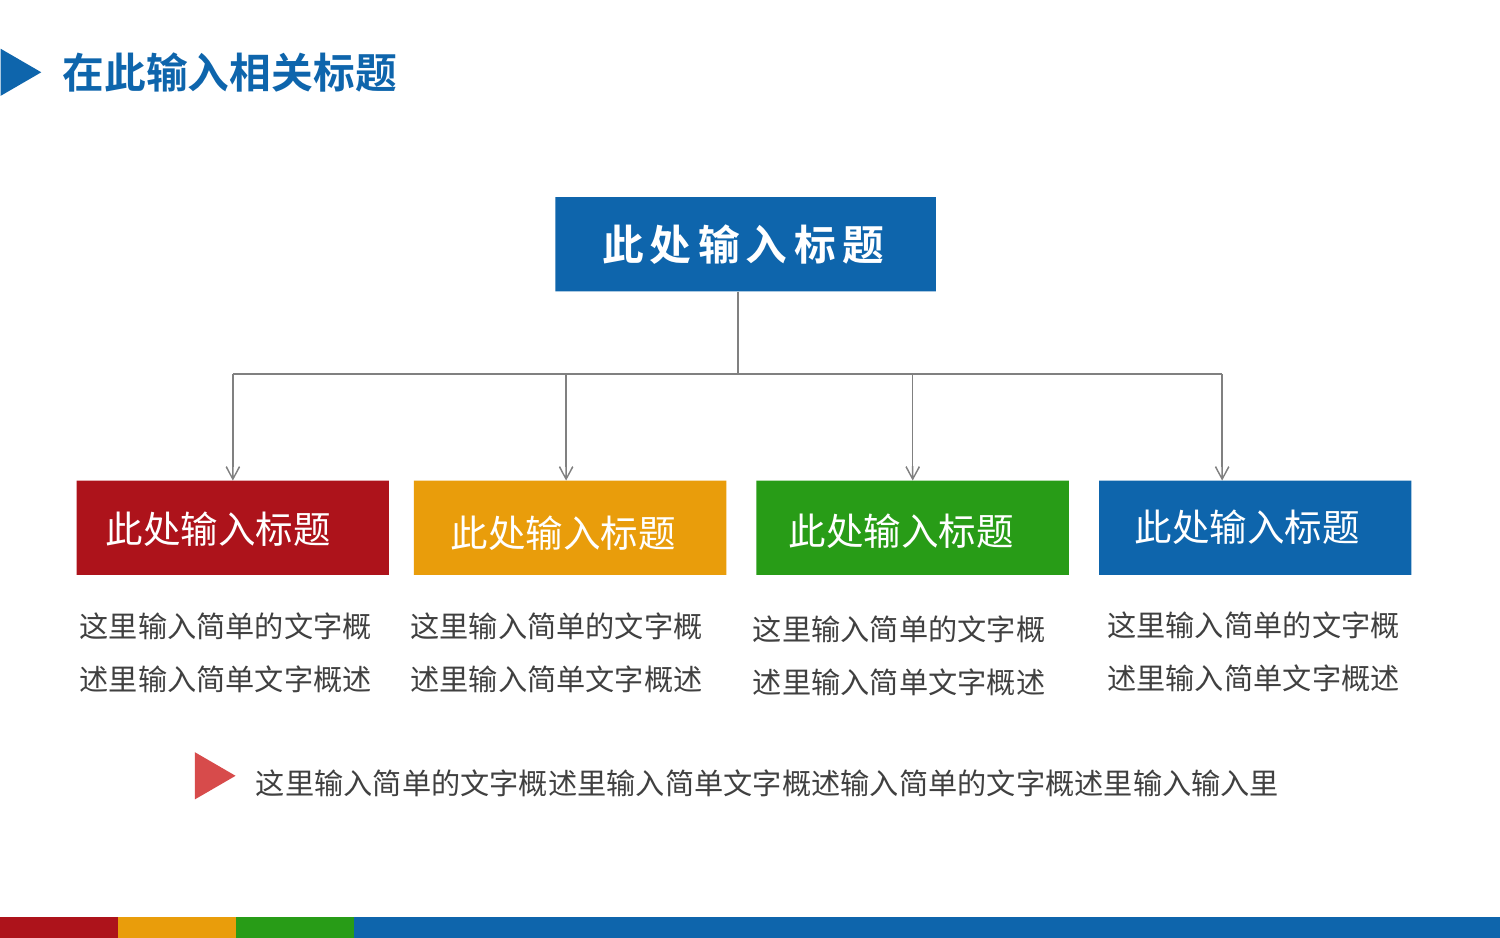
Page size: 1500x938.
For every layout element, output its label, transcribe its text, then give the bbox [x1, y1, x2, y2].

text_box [1098, 480, 1412, 576]
text_box 这里输入简单的文字概述里输入简单文字概述 [738, 586, 1069, 707]
text_box 这里输入简单的文字概述里输入简单文字概述输入简单的文字概述里输入输入里 [241, 740, 1311, 808]
text_box 在此输入相关标题 [47, 39, 412, 104]
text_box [76, 480, 390, 576]
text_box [555, 196, 937, 292]
text_box 这里输入简单的文字概述里输入简单文字概述 [395, 583, 727, 704]
text_box [192, 750, 238, 802]
text_box 这里输入简单的文字概述里输入简单文字概述 [64, 583, 395, 704]
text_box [232, 291, 1223, 481]
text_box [756, 480, 1070, 576]
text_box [413, 480, 727, 576]
text_box 这里输入简单的文字概述里输入简单文字概述 [1092, 582, 1424, 703]
text_box [0, 46, 44, 98]
